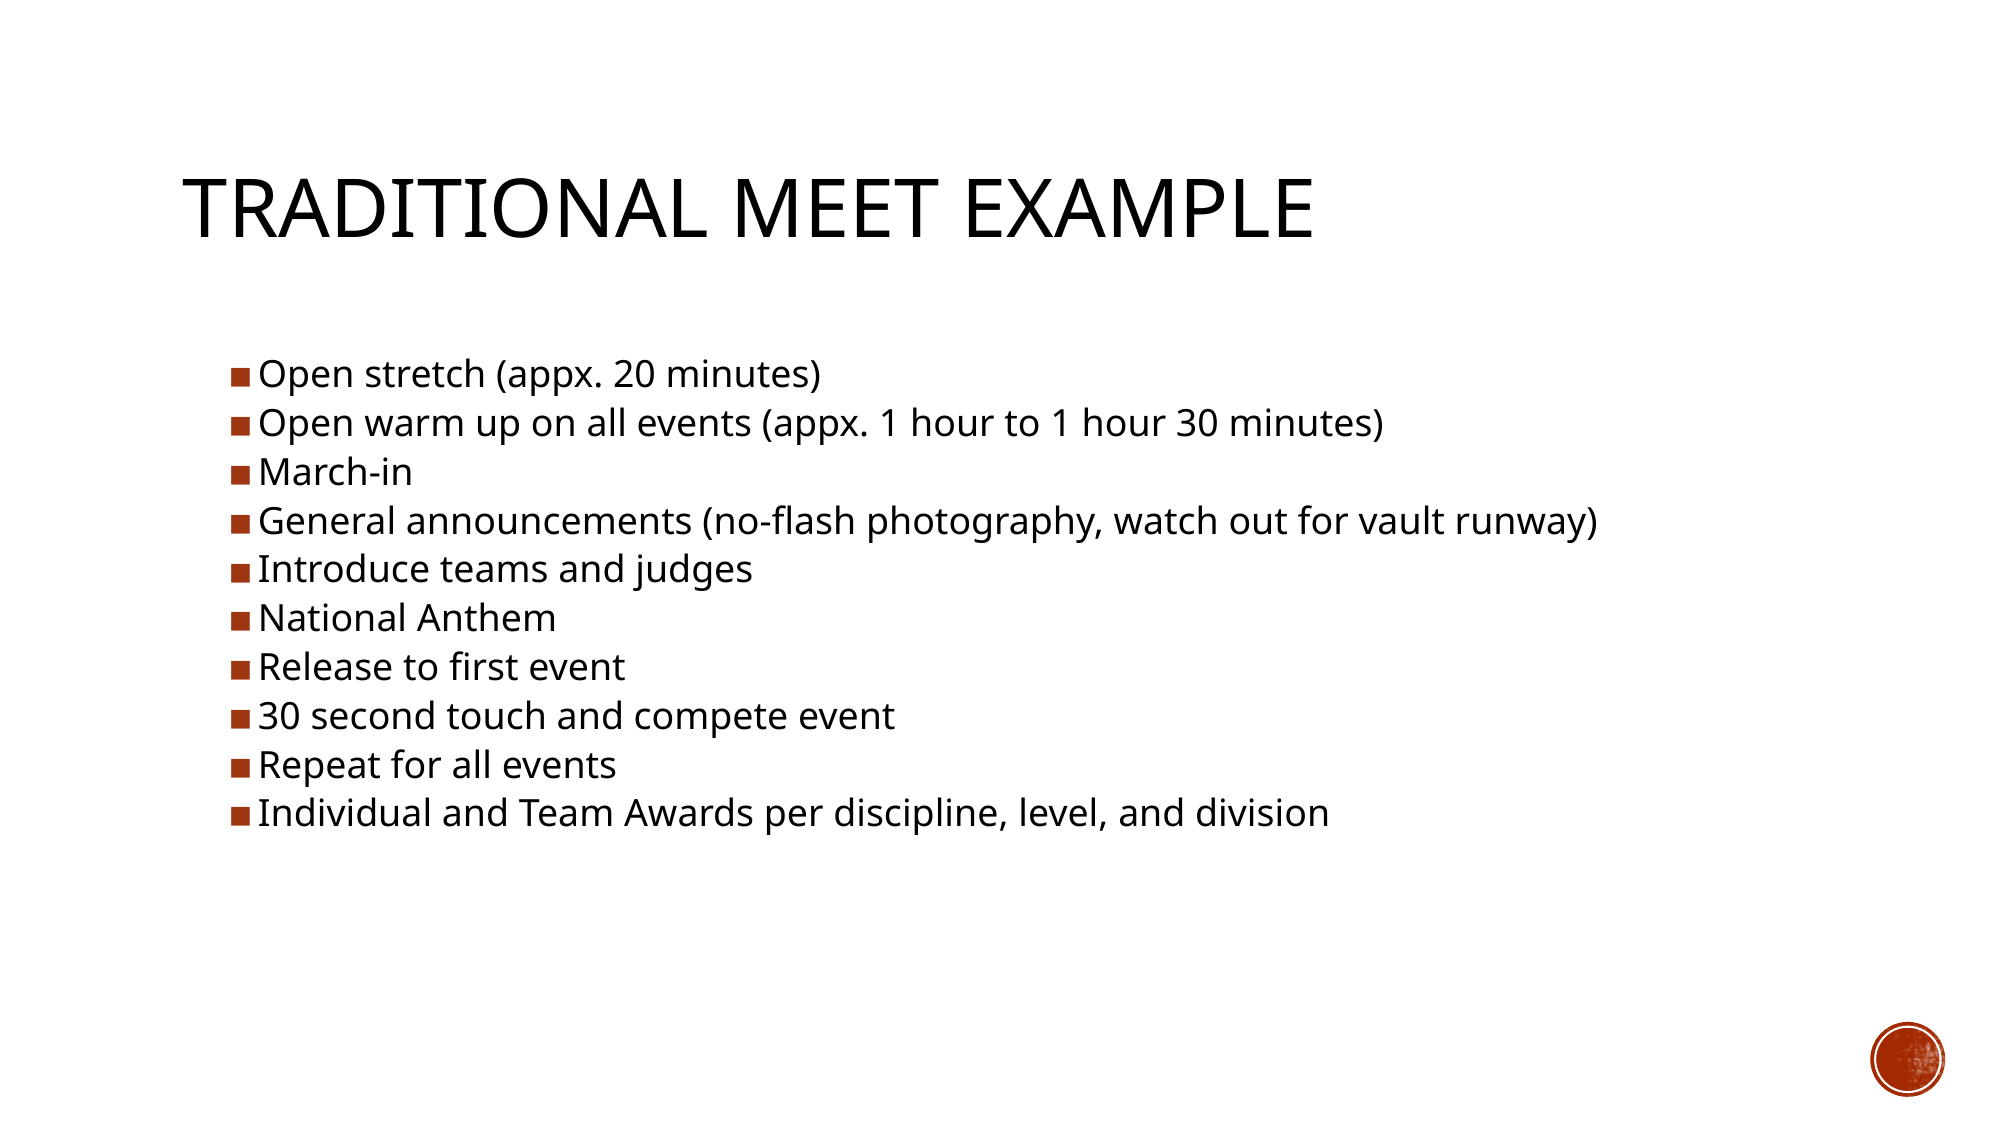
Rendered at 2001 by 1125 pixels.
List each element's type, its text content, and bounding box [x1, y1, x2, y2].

picture [1870, 1021, 1946, 1097]
list Open stretch (appx. 20 minutes) Open warm up on all events (appx. 1 hour to 1 hour 30 minutes) March-in General announcements (no-flash photography, watch out for vault runway) Introduce teams and judges National Anthem Release to first event 30 second touch and compete event Repeat for all events Individual and Team Awards per discipline, level, and division [175, 348, 1826, 1013]
title TRADITIONAL MEET EXAMPLE [175, 79, 1826, 344]
